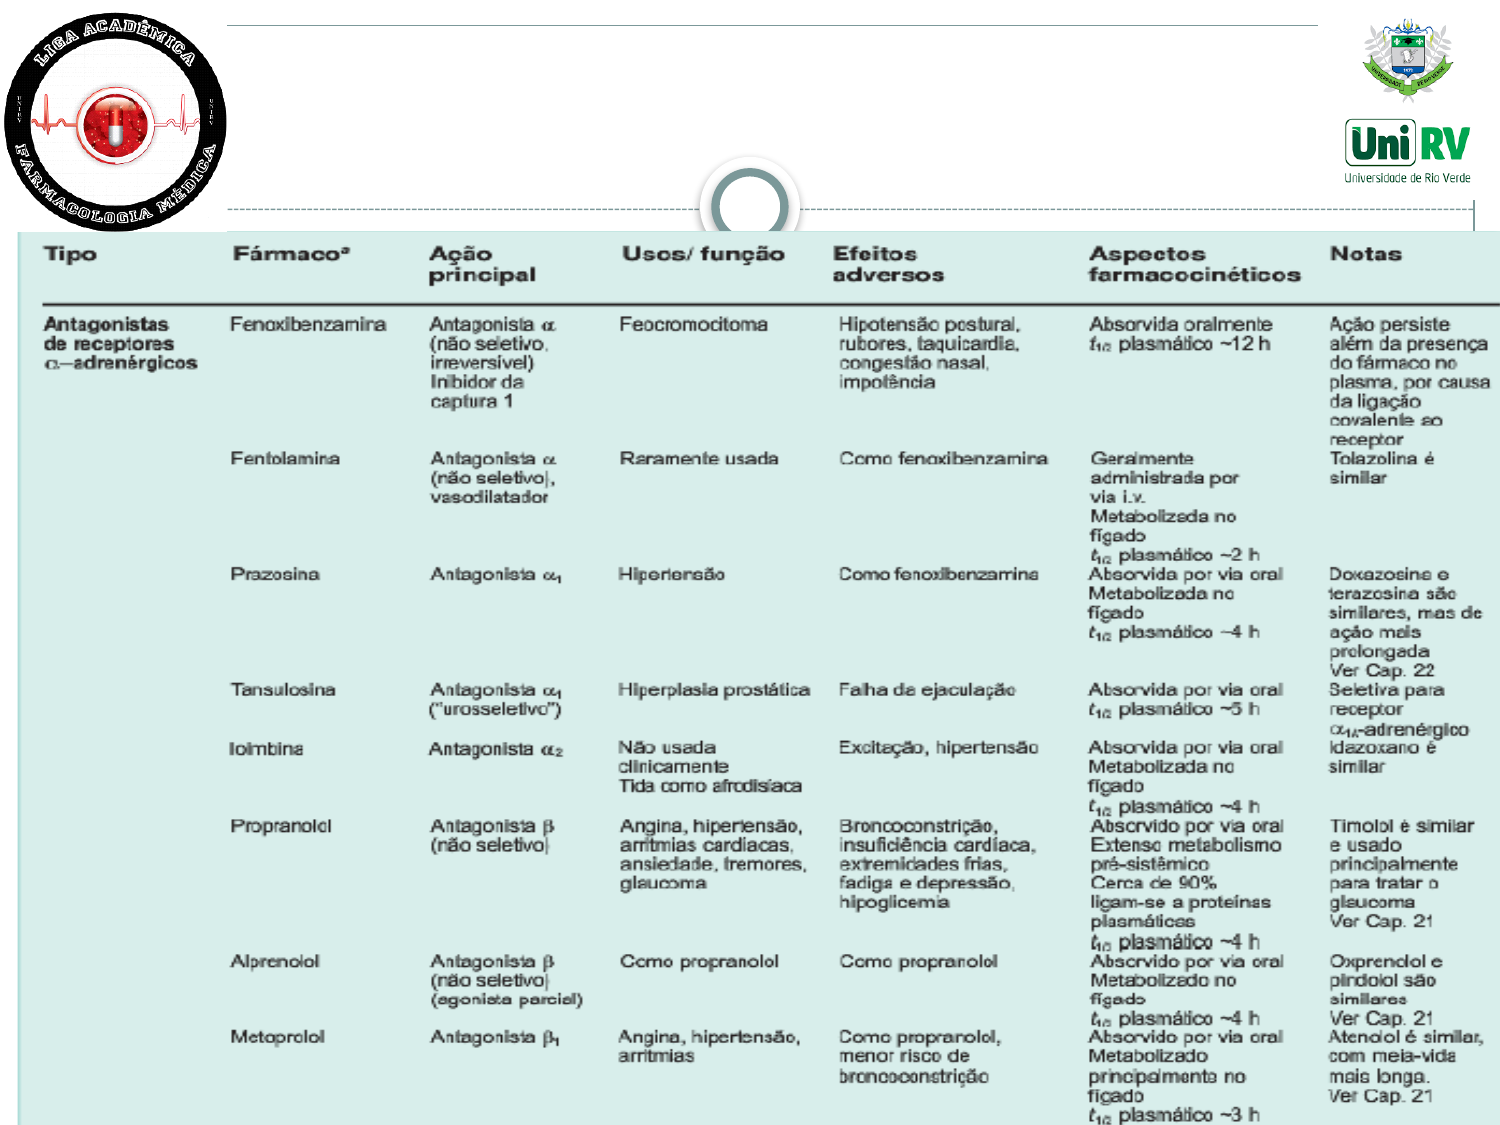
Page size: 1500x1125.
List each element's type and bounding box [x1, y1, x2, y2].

list [17, 231, 1500, 1125]
picture [1, 10, 227, 233]
picture [1318, 0, 1498, 200]
